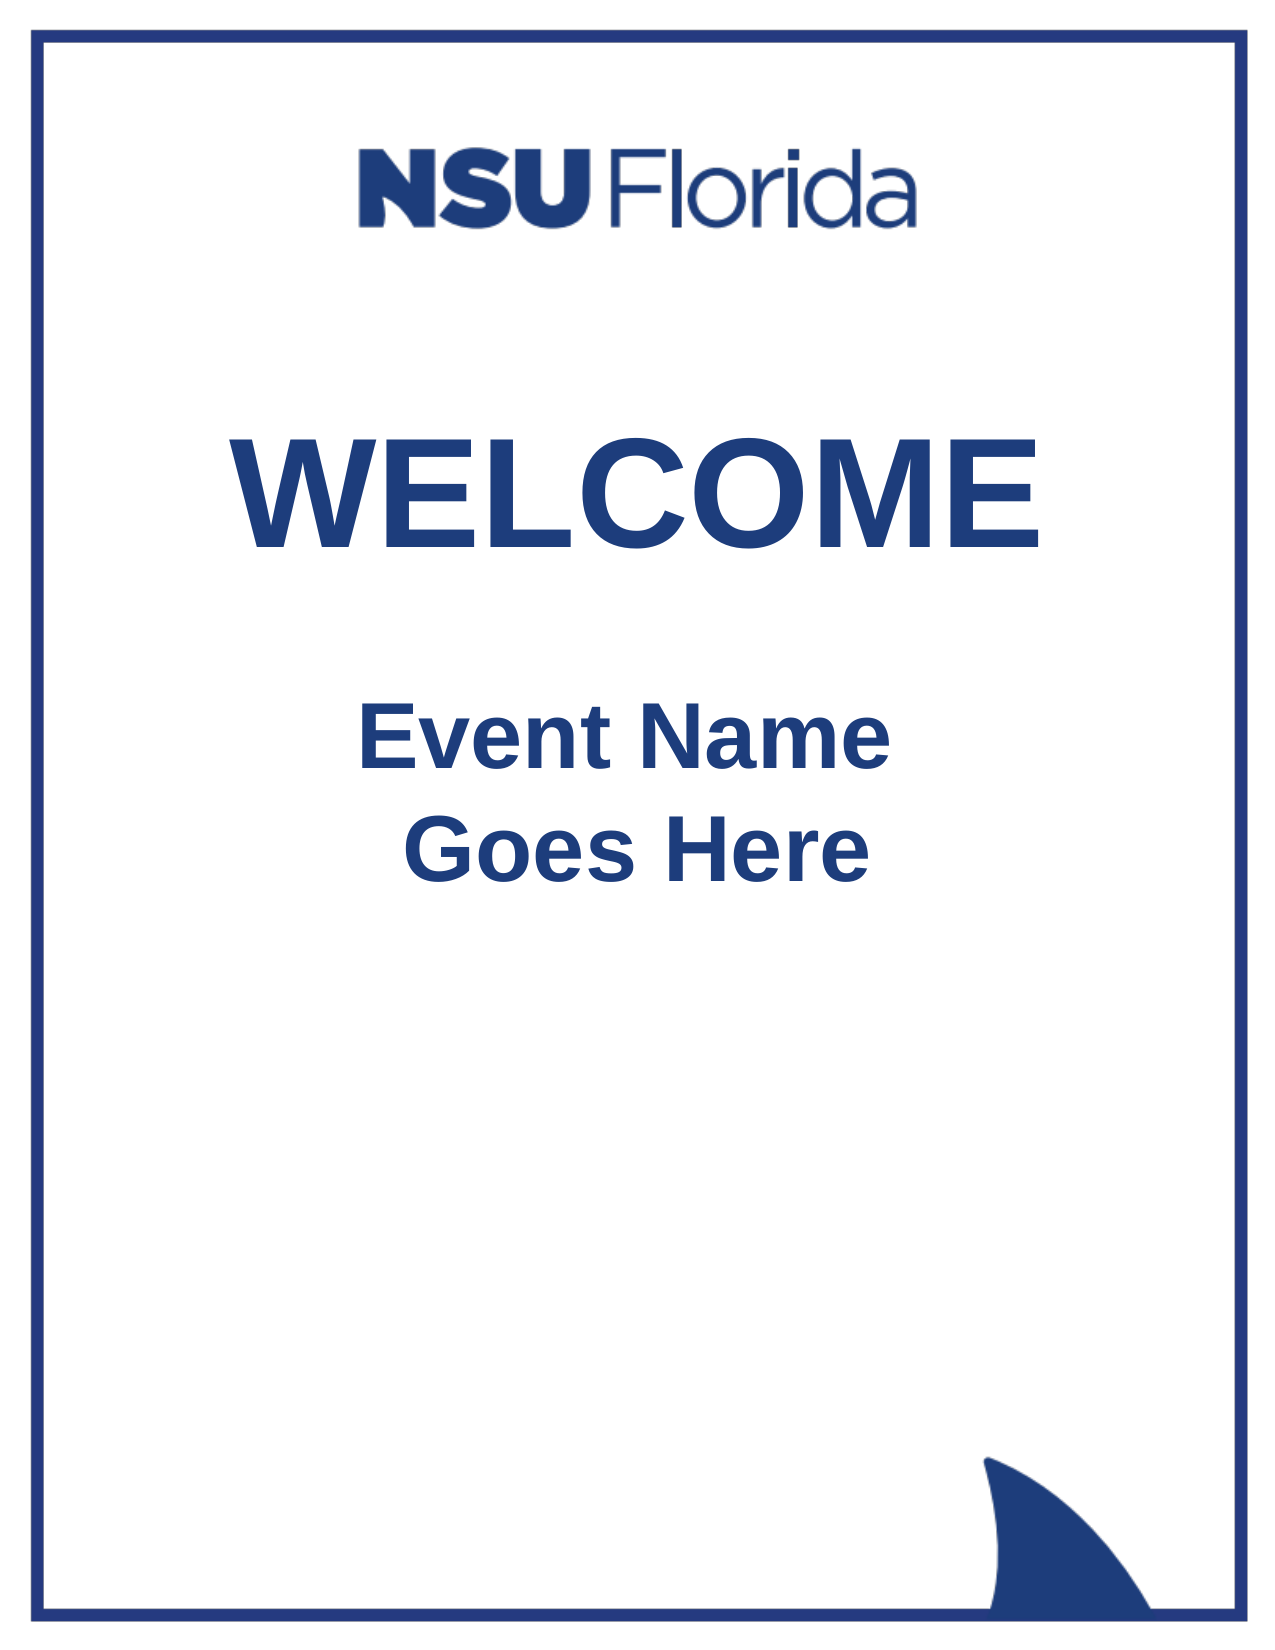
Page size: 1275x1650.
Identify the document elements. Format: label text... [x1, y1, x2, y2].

subtitle Event Name Goes Here [18, 667, 1257, 913]
title WELCOME [0, 405, 1275, 760]
